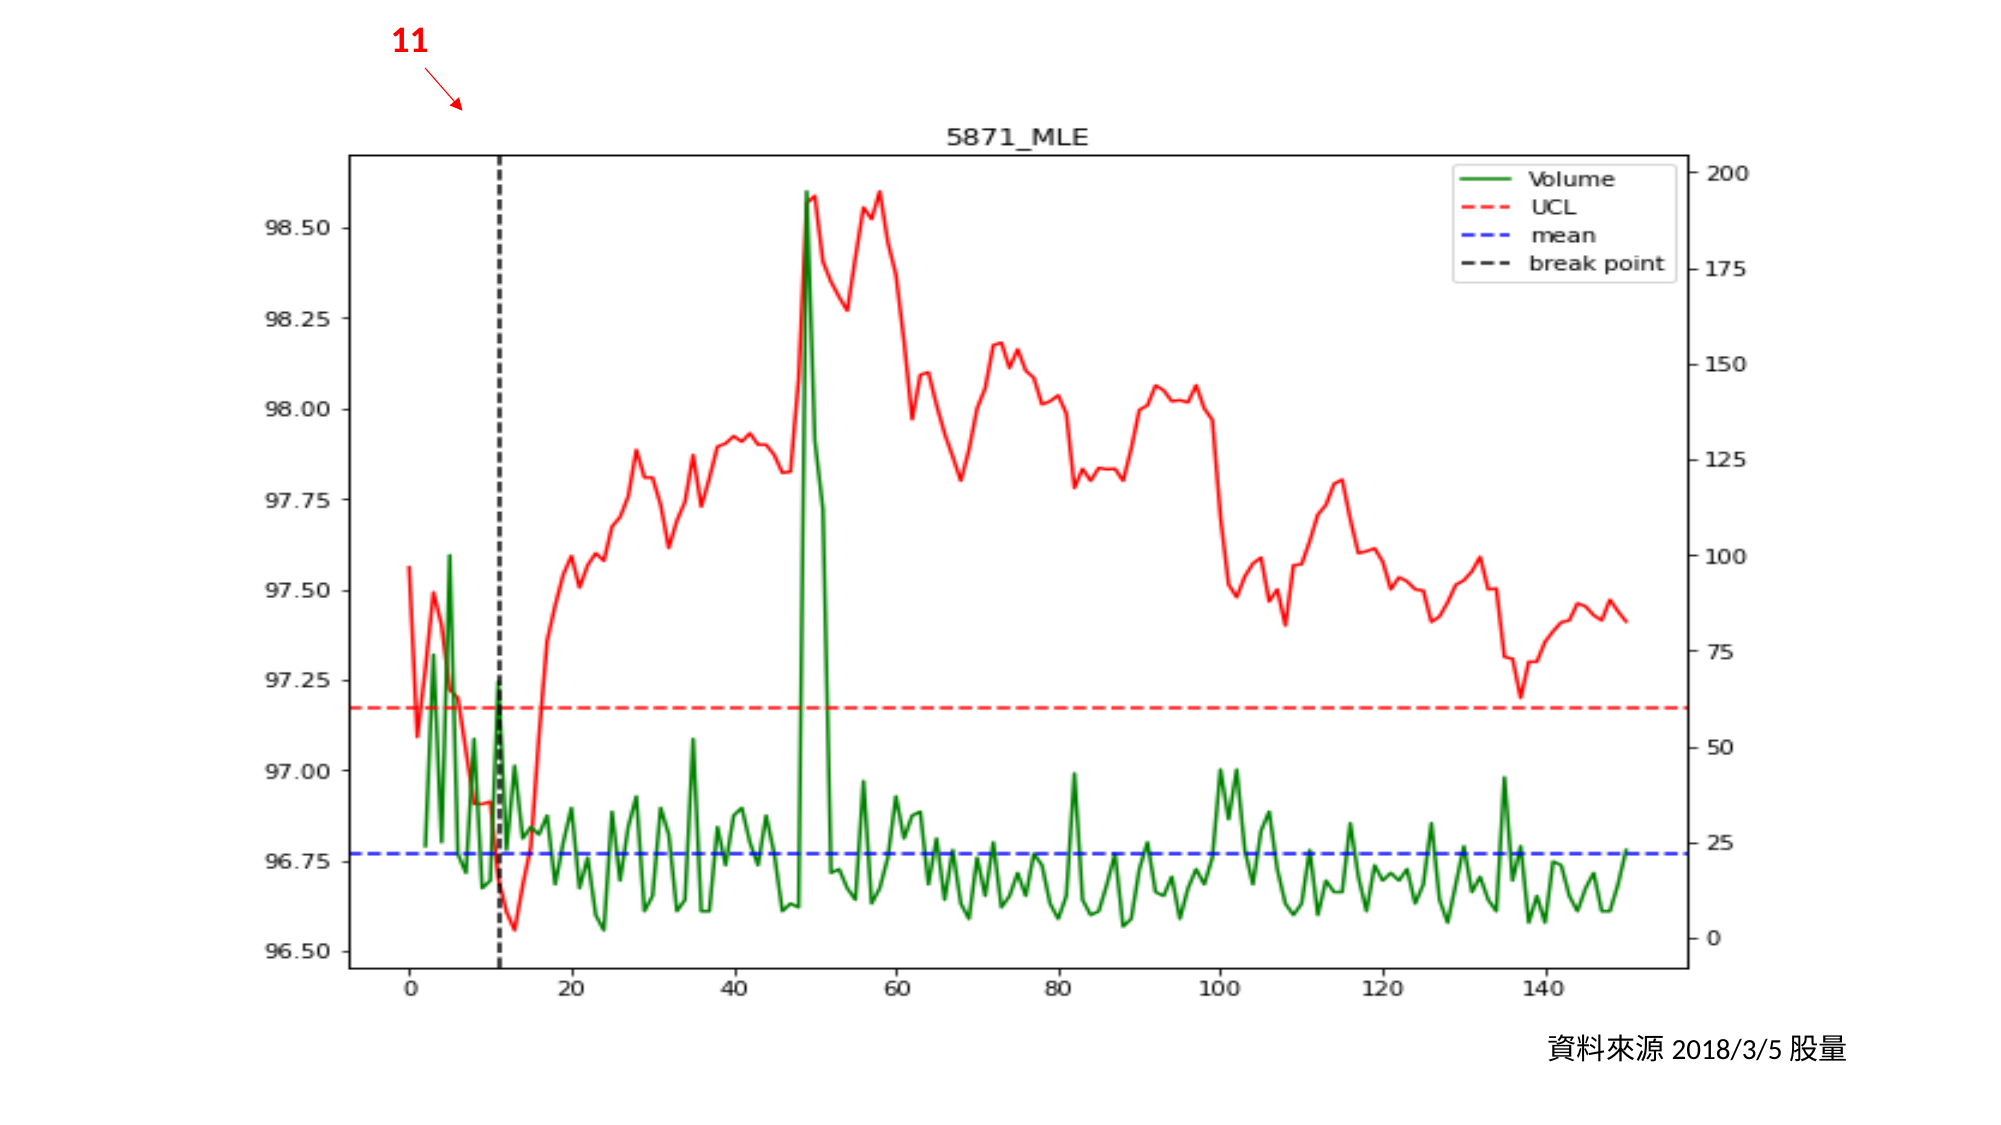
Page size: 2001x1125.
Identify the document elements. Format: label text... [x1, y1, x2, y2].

text_box 11 [375, 7, 492, 67]
picture [246, 112, 1767, 1013]
text_box 資料來源2018/3/5股量 [1533, 1022, 2000, 1073]
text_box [424, 67, 463, 111]
